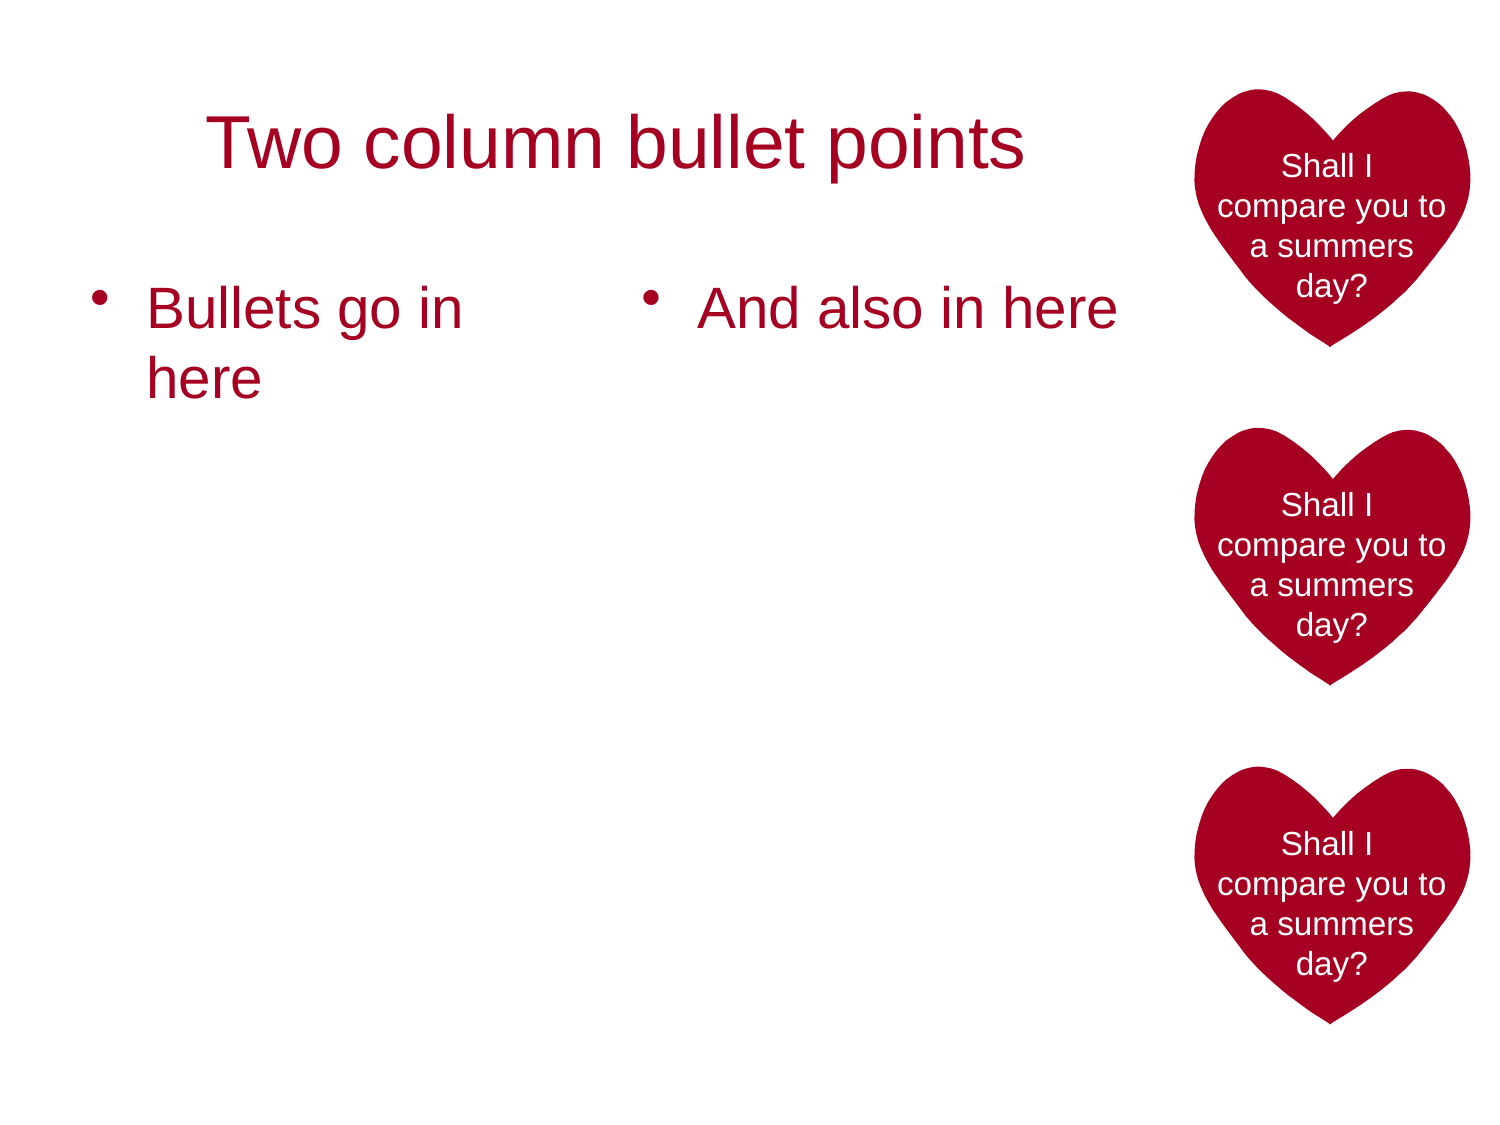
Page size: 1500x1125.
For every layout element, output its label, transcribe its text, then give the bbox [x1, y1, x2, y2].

title Two column bullet points [75, 45, 1158, 233]
list And also in here [626, 262, 1158, 1005]
list Bullets go in here [75, 262, 606, 1005]
